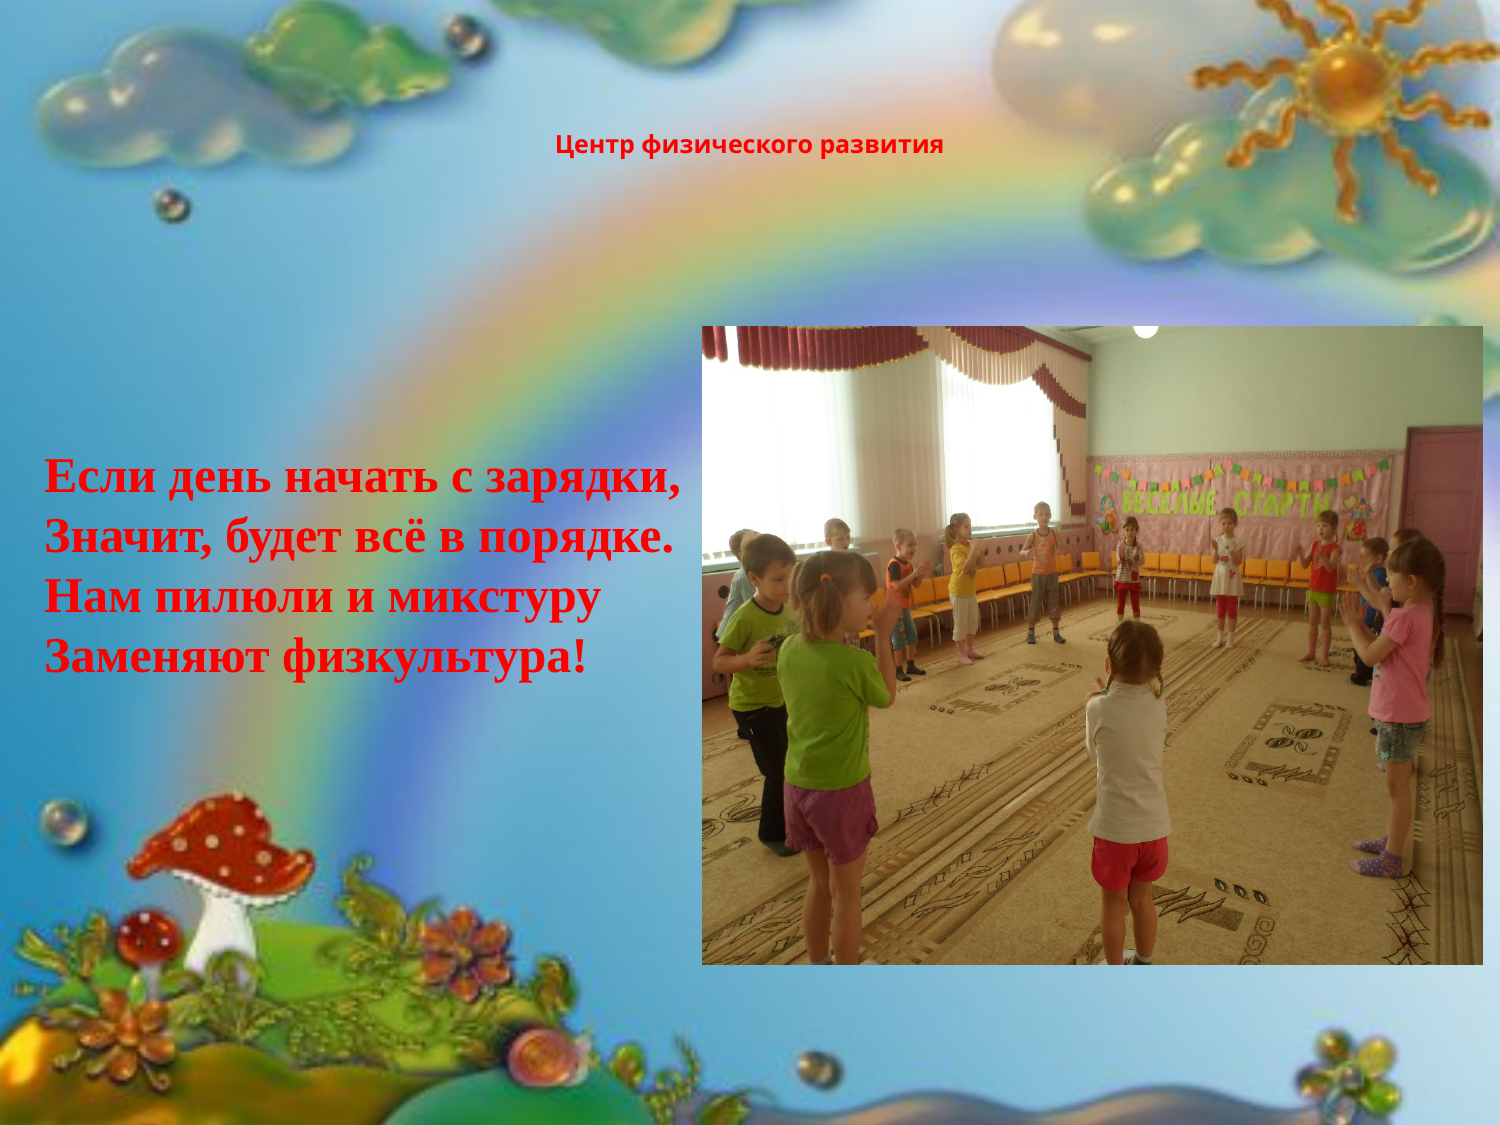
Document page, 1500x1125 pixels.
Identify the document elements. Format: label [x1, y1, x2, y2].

list [702, 326, 1483, 965]
picture [0, 0, 1500, 1125]
